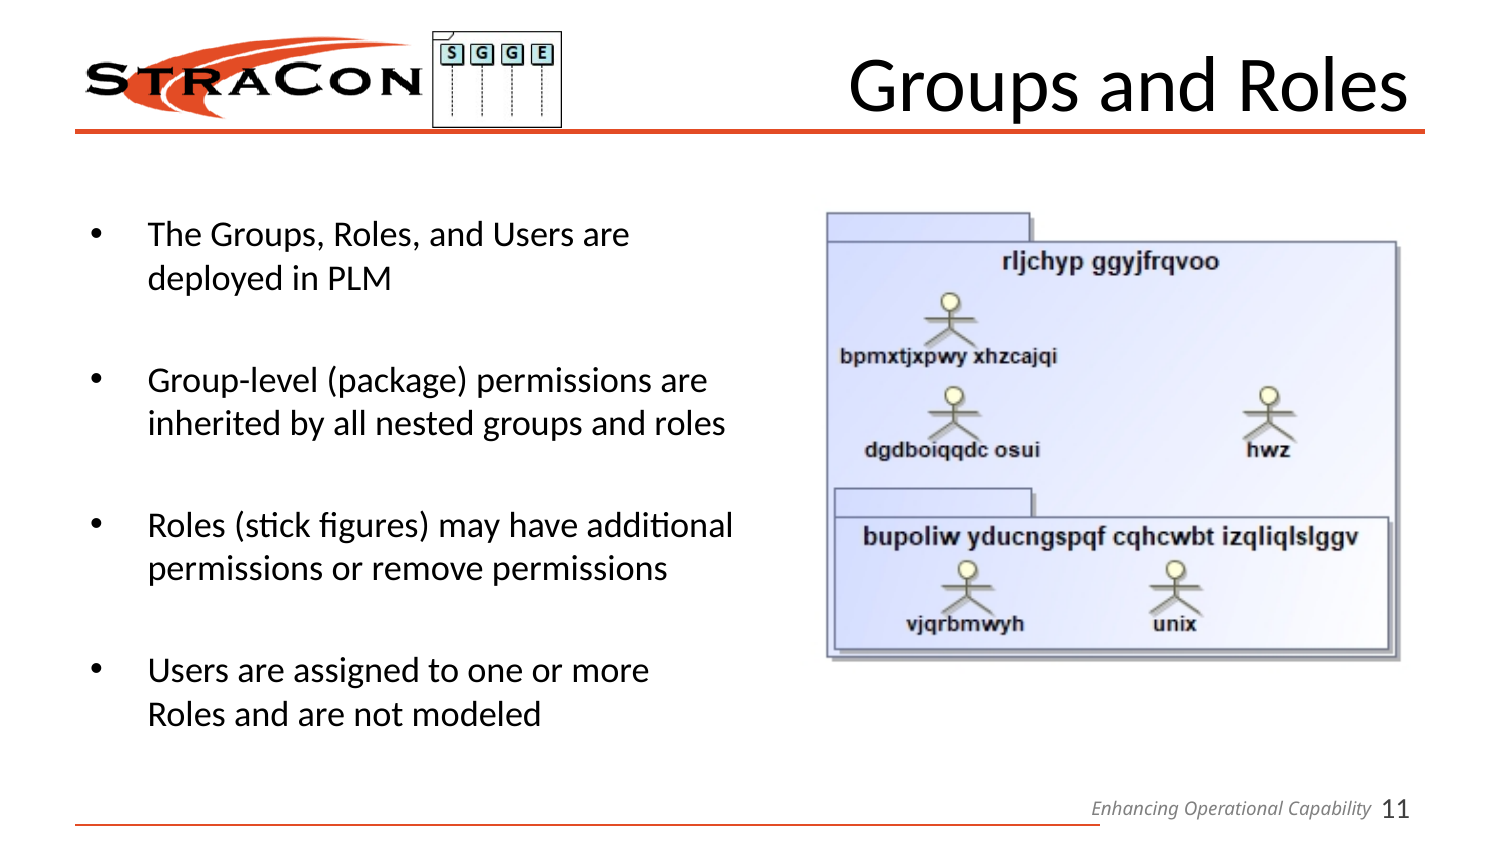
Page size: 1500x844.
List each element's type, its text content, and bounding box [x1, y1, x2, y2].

picture [799, 184, 1426, 685]
list The Groups, Roles, and Users are deployed in PLM Group-level (package) permissions are inherited by all nested groups and roles Roles (stick figures) may have additional permissions or remove permissions Users are assigned to one or more Roles and are not modeled [74, 202, 751, 761]
slide_number 11 [1325, 782, 1425, 816]
picture [75, 9, 562, 129]
title Groups and Roles [499, 33, 1426, 126]
